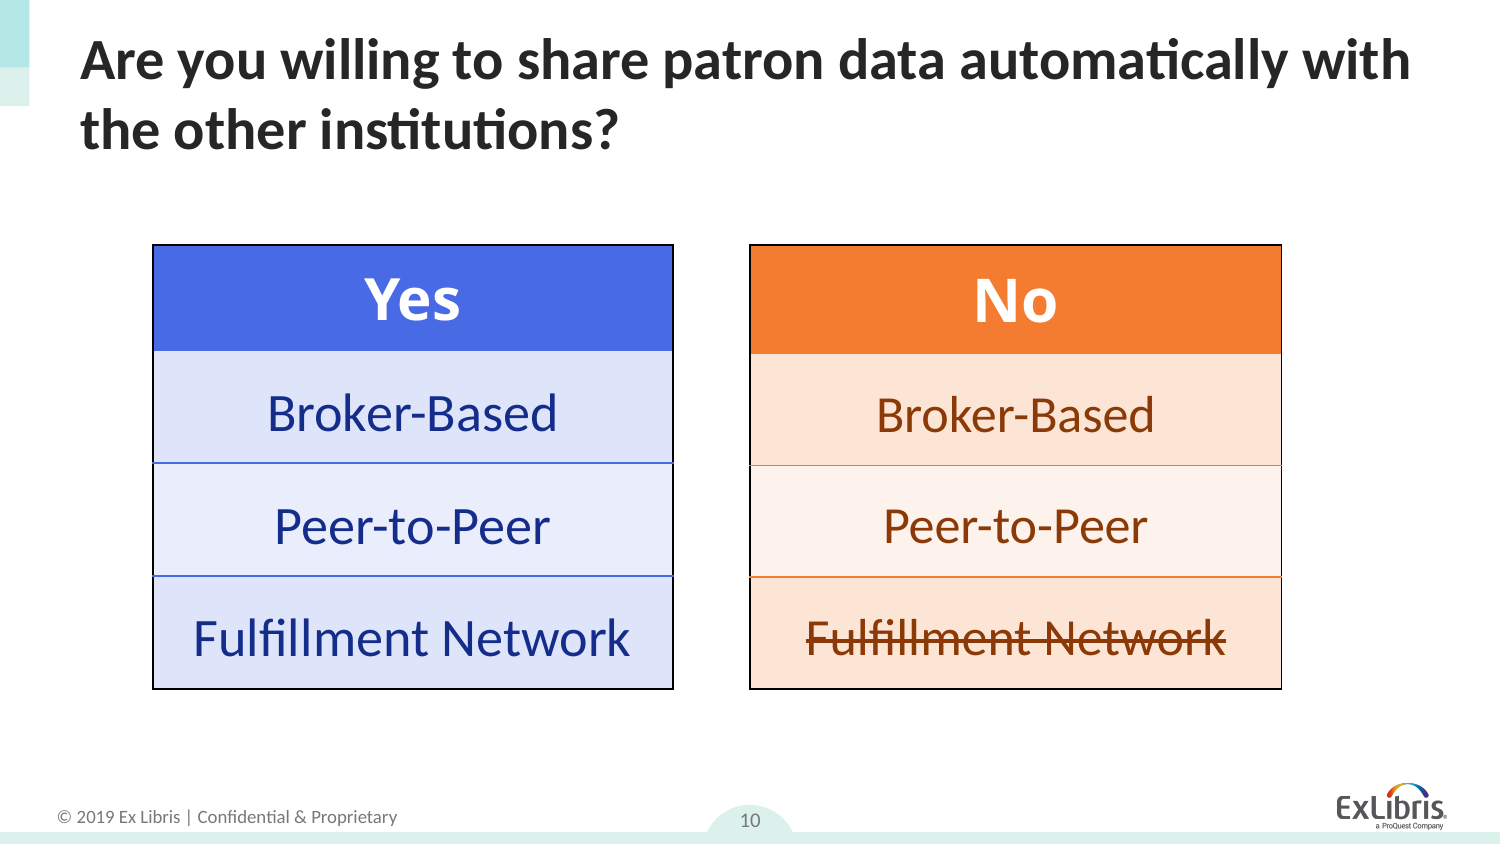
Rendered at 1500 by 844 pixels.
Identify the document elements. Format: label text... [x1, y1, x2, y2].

table_cell Fulfillment Network [751, 578, 1281, 688]
title Are you willing to share patron data automatically with the other institutions? [64, 11, 1447, 171]
table_header Yes [154, 246, 672, 351]
table_cell Peer-to-Peer [751, 466, 1281, 576]
picture [1337, 783, 1447, 830]
table_cell Fulfillment Network [154, 577, 672, 688]
table_cell Broker-Based [751, 354, 1281, 465]
table_cell Peer-to-Peer [154, 464, 672, 575]
table_header No [751, 246, 1281, 354]
slide_number 10 [705, 789, 795, 844]
table_cell Broker-Based [154, 351, 672, 462]
